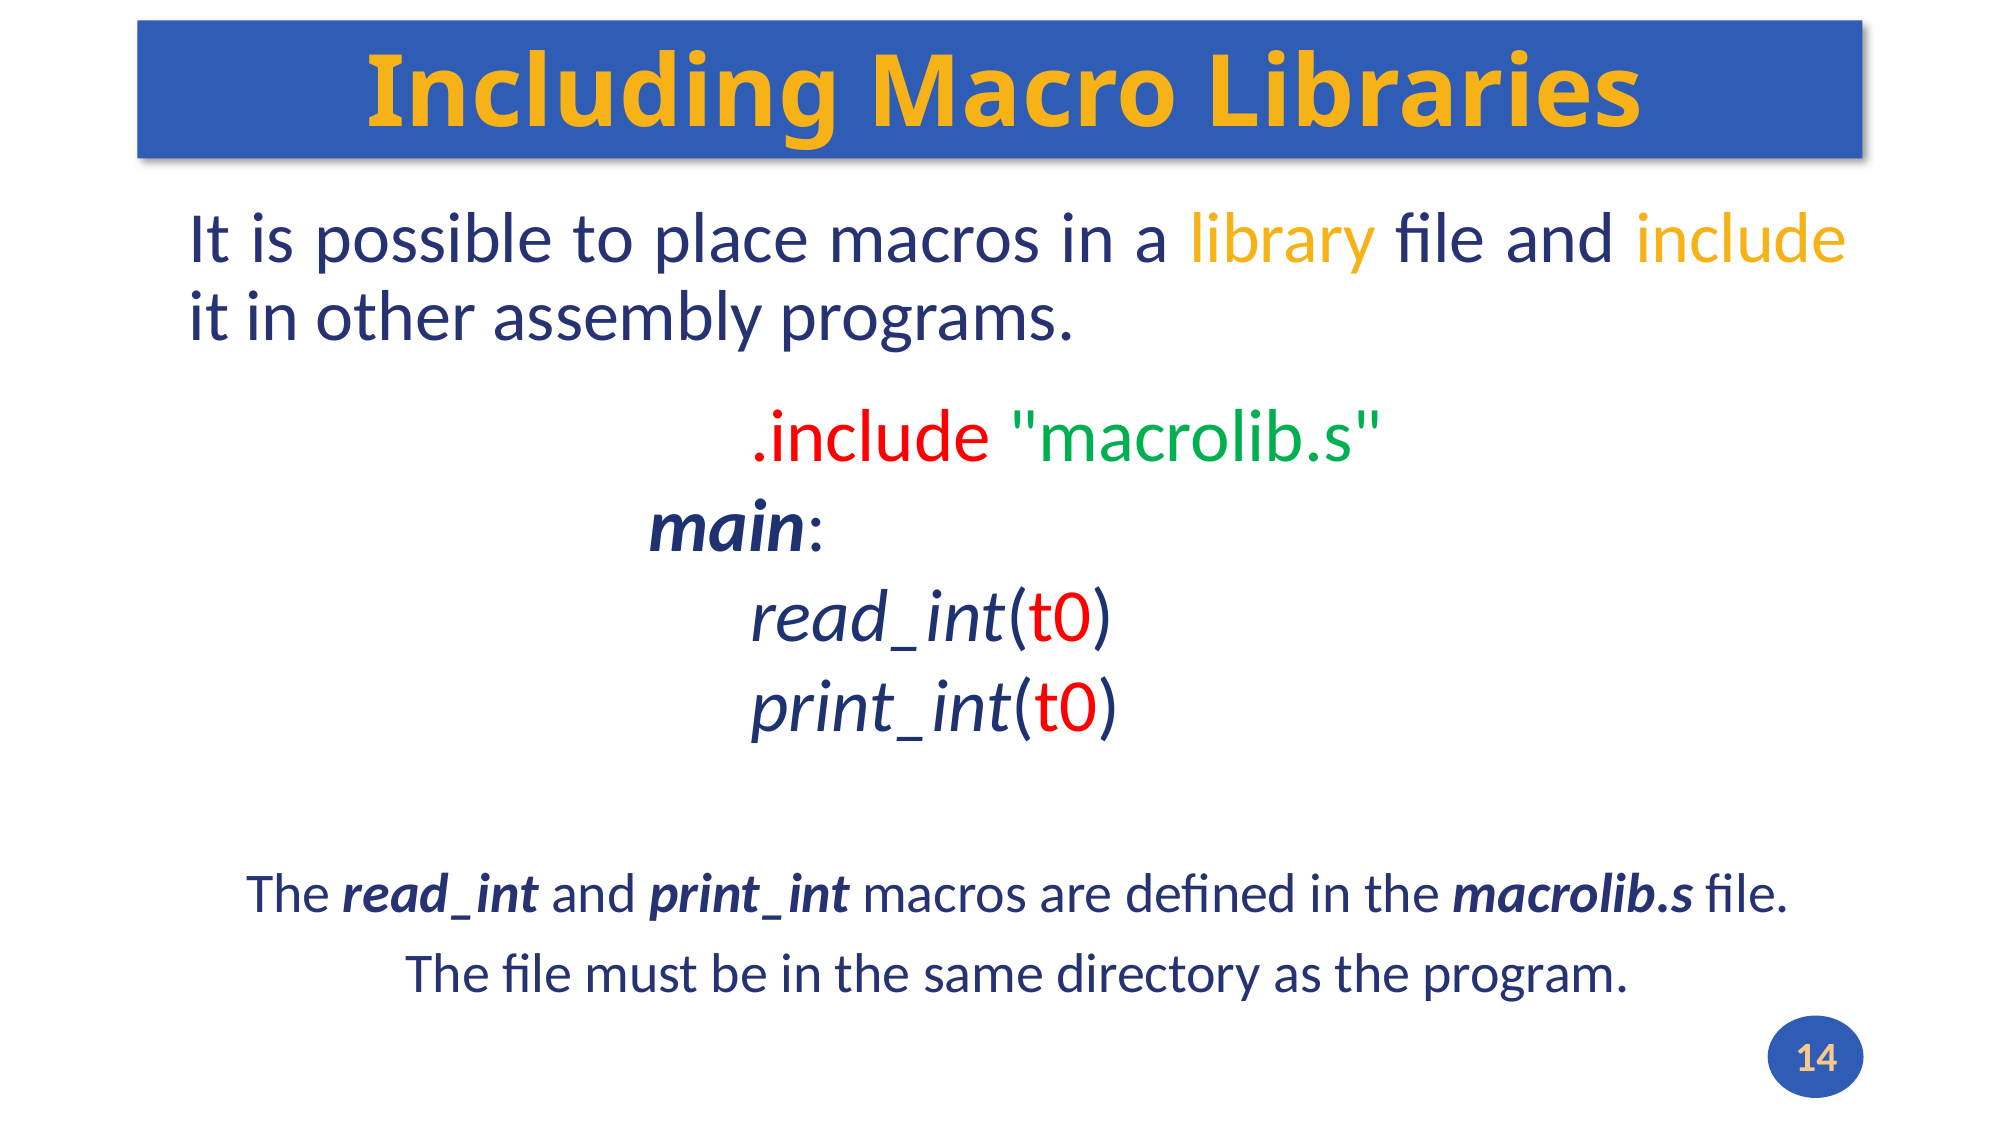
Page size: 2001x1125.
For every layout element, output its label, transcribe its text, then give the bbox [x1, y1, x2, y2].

title Including Macro Libraries [137, 17, 1863, 156]
list It is possible to place macros in a library file and include it in other assembly programs. The read_int and print_int macros are defined in the macrolib.s file. The file must be in the same directory as the program. [137, 193, 1863, 1014]
text_box .include "macrolib.s" main: read_int(t0) print_int(t0) [633, 379, 1470, 754]
slide_number 14 [1767, 1015, 1866, 1095]
